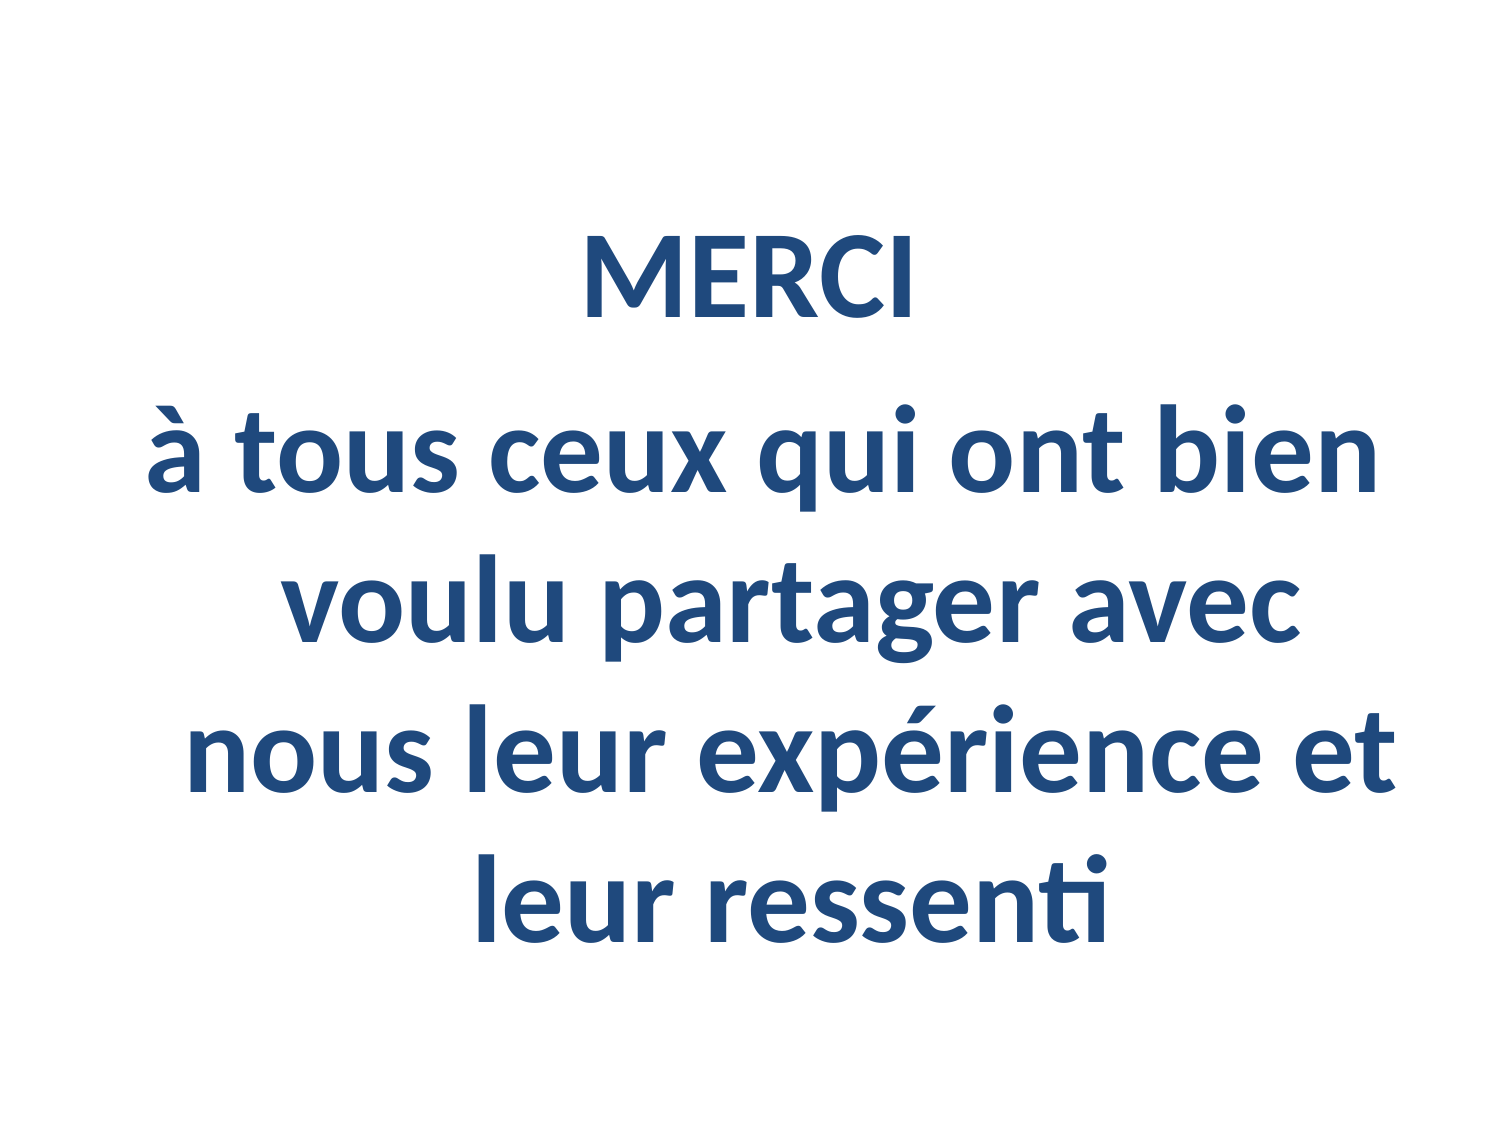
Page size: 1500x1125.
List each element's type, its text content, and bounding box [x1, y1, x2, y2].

list MERCI à tous ceux qui ont bien voulu partager avec nous leur expérience et leur ressenti [88, 184, 1439, 927]
